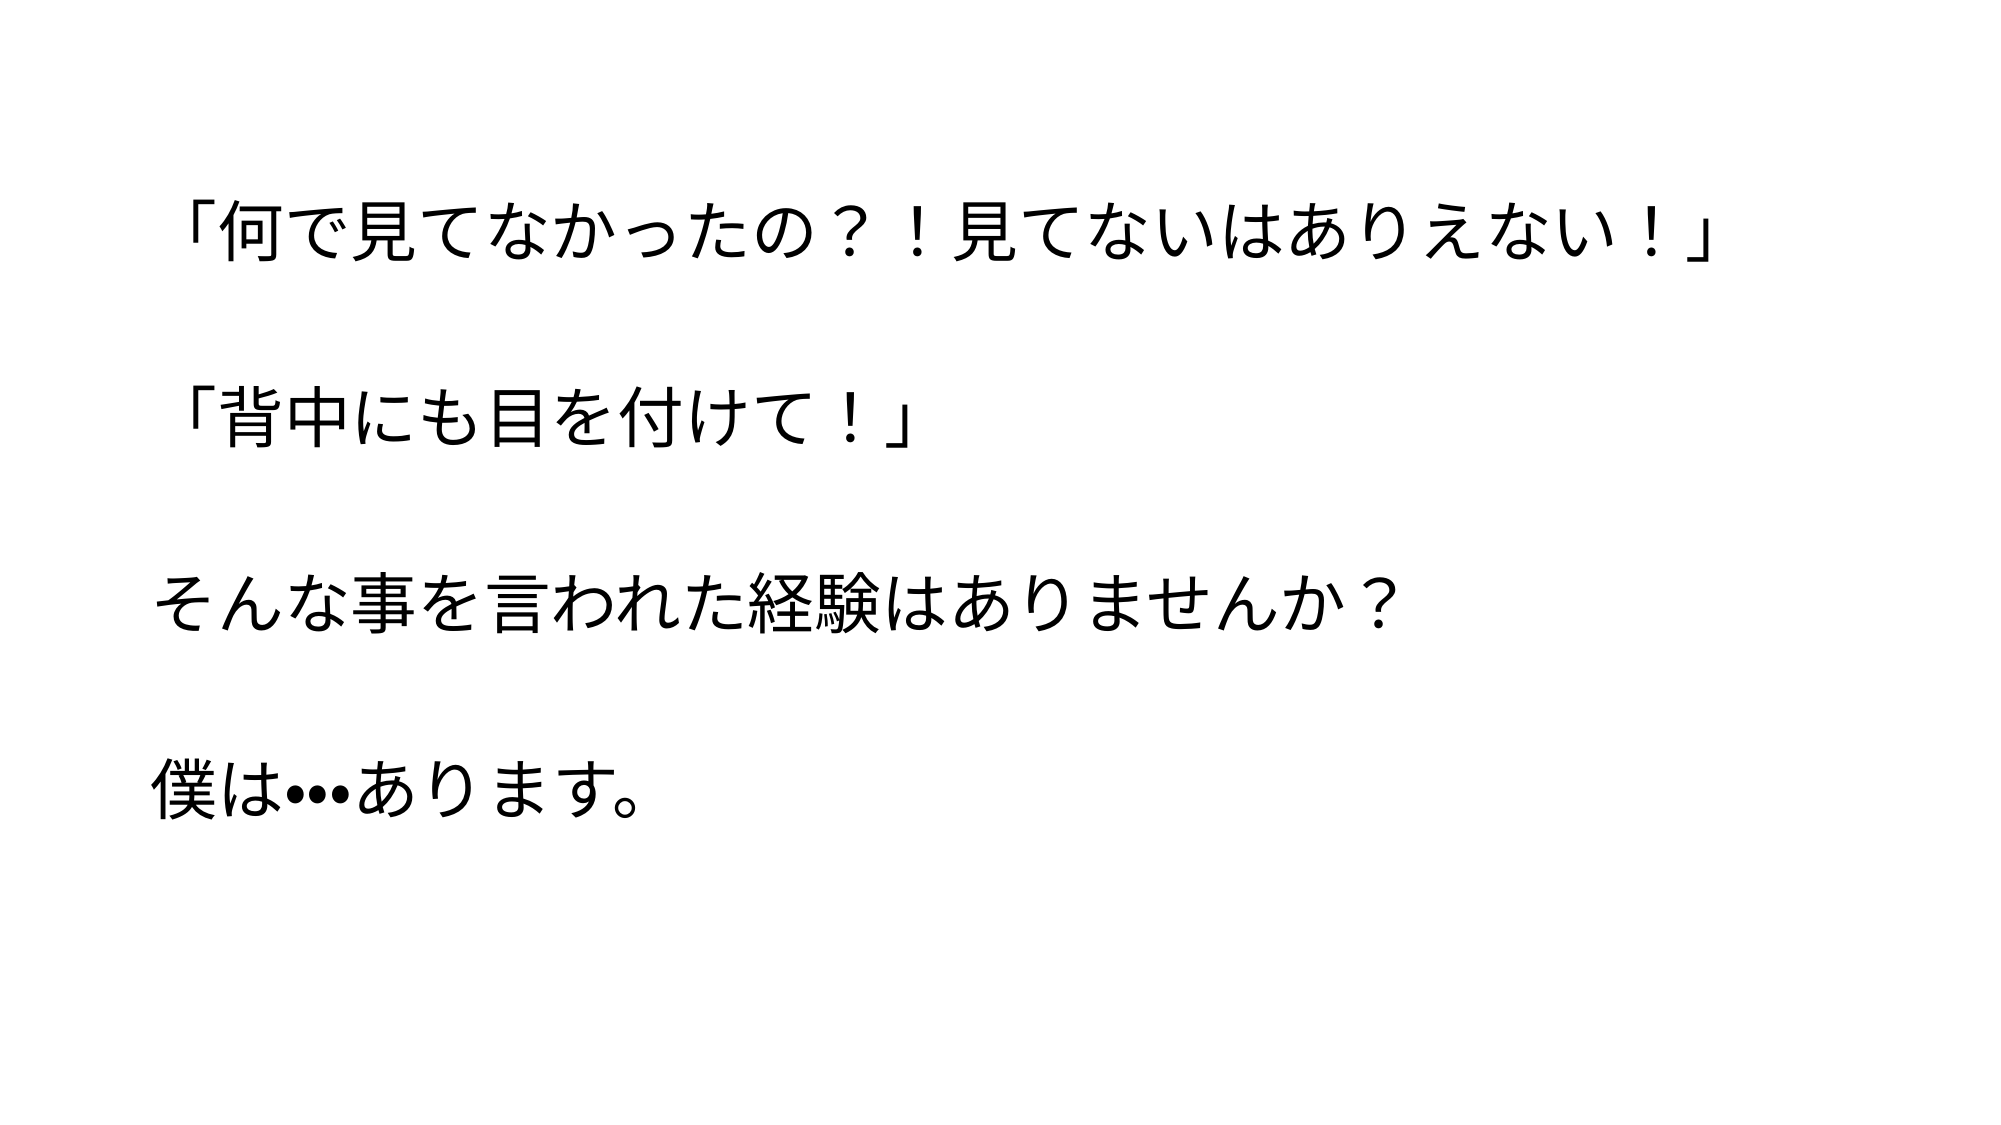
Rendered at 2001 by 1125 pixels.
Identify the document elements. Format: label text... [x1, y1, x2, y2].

list 「何で見てなかったの？！見てないはありえない！」 「背中にも目を付けて！」 そんな事を言われた経験はありませんか？ 僕は・・・あります。 [135, 191, 1865, 930]
